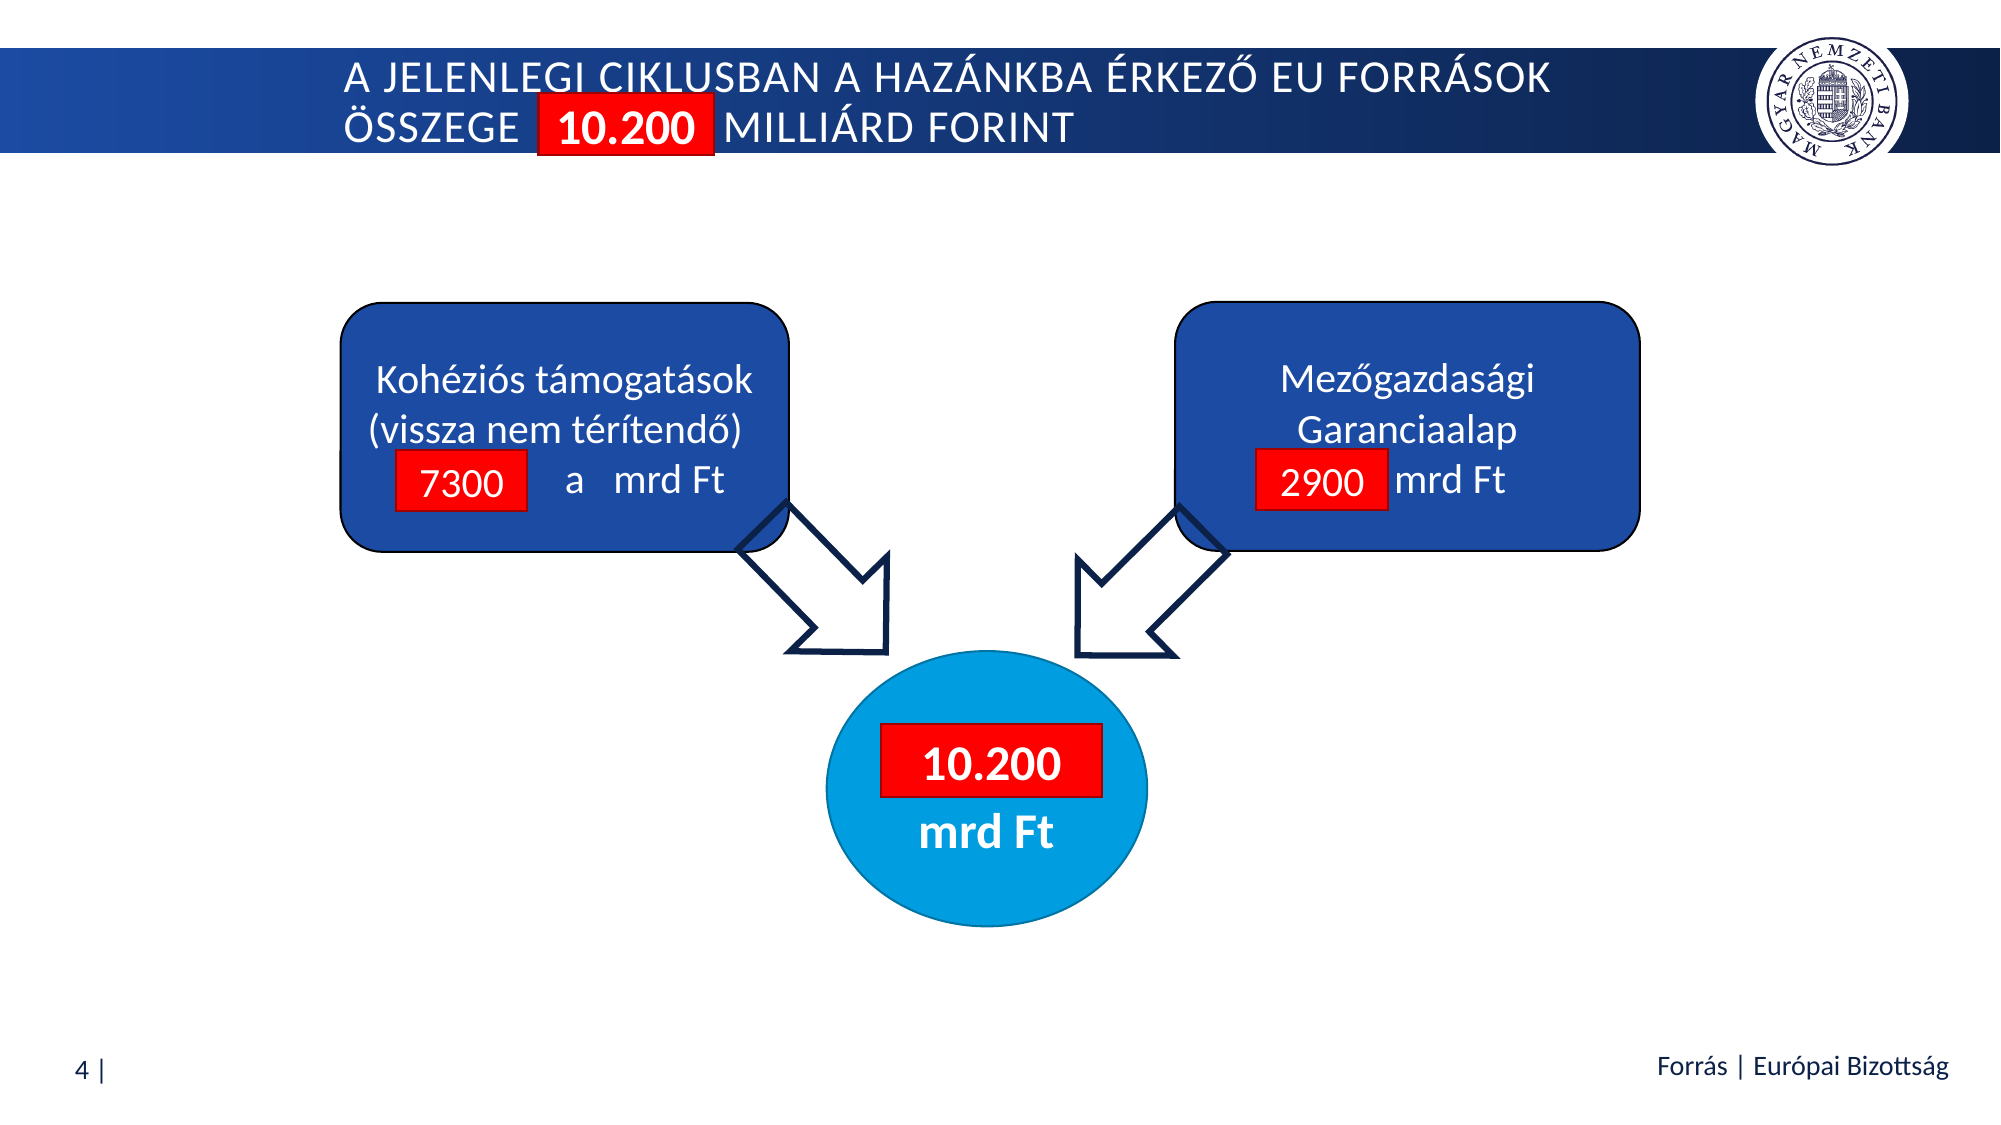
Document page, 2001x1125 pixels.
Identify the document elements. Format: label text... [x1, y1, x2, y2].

text_box Mezőgazdasági Garanciaalap mrd Ft [1173, 300, 1641, 552]
text_box [1076, 504, 1229, 657]
text_box Kohéziós támogatások (vissza nem térítendő) a mrd Ft [339, 301, 790, 553]
text_box mrd Ft [825, 650, 1149, 928]
picture [1766, 36, 1898, 166]
title a jelenlegi ciklusban a hazánkba érkező EU források összege milliárd forint [328, 52, 1577, 153]
list Forrás | Európai Bizottság [1177, 1036, 1965, 1097]
text_box 2900 [1255, 448, 1389, 511]
text_box 10.200 [880, 723, 1103, 798]
text_box 10.200 [537, 92, 715, 156]
text_box 7300 [395, 449, 528, 512]
text_box [736, 500, 888, 654]
